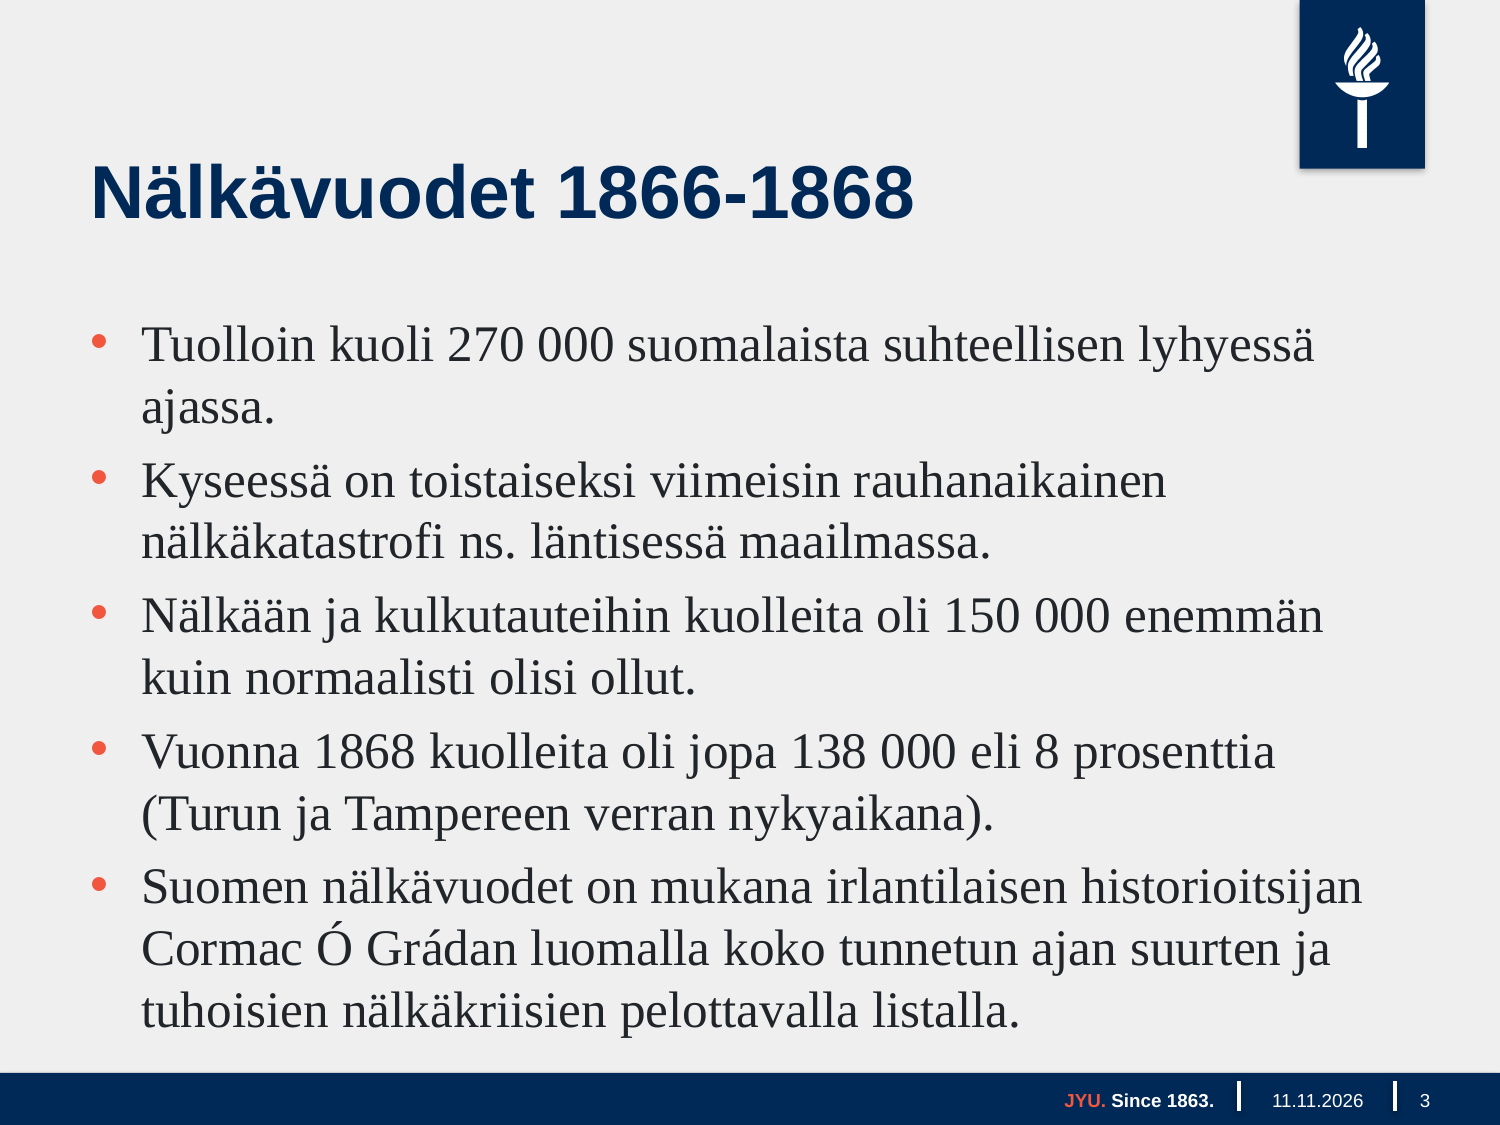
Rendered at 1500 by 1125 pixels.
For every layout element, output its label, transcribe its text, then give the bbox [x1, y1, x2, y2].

picture [1335, 27, 1389, 148]
slide_number 3 [1405, 1081, 1480, 1112]
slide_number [1249, 1081, 1386, 1112]
list Tuolloin kuoli 270 000 suomalaista suhteellisen lyhyessä ajassa. Kyseessä on toistaiseksi viimeisin rauhanaikainen nälkäkatastrofi ns. läntisessä maailmassa. Nälkään ja kulkutauteihin kuolleita oli 150 000 enemmän kuin normaalisti olisi ollut. Vuonna 1868 kuolleita oli jopa 138 000 eli 8 prosenttia (Turun ja Tampereen verran nykyaikana). Suomen nälkävuodet on mukana irlantilaisen historioitsijan Cormac Ó Grádan luomalla koko tunnetun ajan suurten ja tuhoisien nälkäkriisien pelottavalla listalla. [75, 302, 1425, 1051]
title Nälkävuodet 1866-1868 [75, 104, 1284, 272]
footer JYU. Since 1863. [876, 1081, 1229, 1112]
